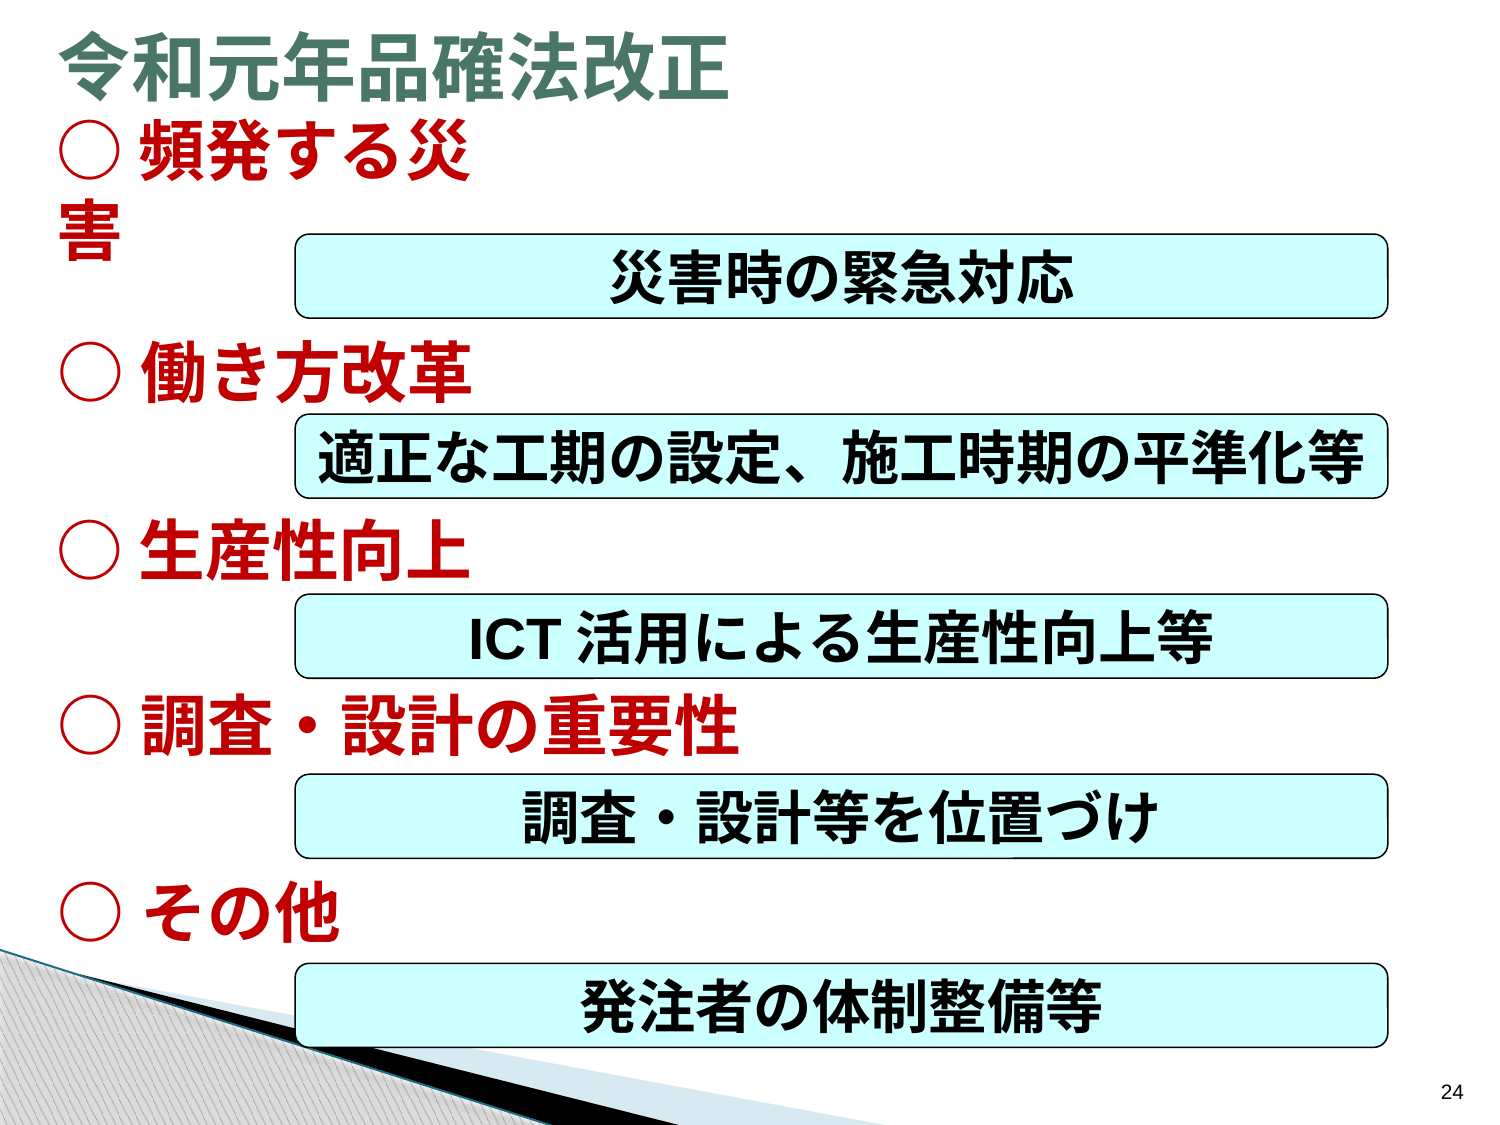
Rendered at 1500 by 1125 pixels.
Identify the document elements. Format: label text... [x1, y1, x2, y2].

text_box ○その他 [43, 872, 894, 949]
text_box ○調査・設計の重要性 [43, 685, 894, 762]
text_box 災害時の緊急対応 [295, 234, 1388, 319]
text_box 令和元年品確法改正 [41, 0, 845, 130]
text_box 調査・設計等を位置づけ [295, 774, 1388, 859]
text_box ○生産性向上 [41, 510, 892, 587]
title ○頻発する災害 [41, 150, 550, 227]
text_box ○働き方改革 [43, 333, 894, 410]
text_box 発注者の体制整備等 [295, 963, 1388, 1048]
text_box ICT活用による生産性向上等 [295, 594, 1388, 679]
slide_number 24 [1418, 1051, 1479, 1112]
text_box 適正な工期の設定、施工時期の平準化等 [295, 414, 1388, 499]
